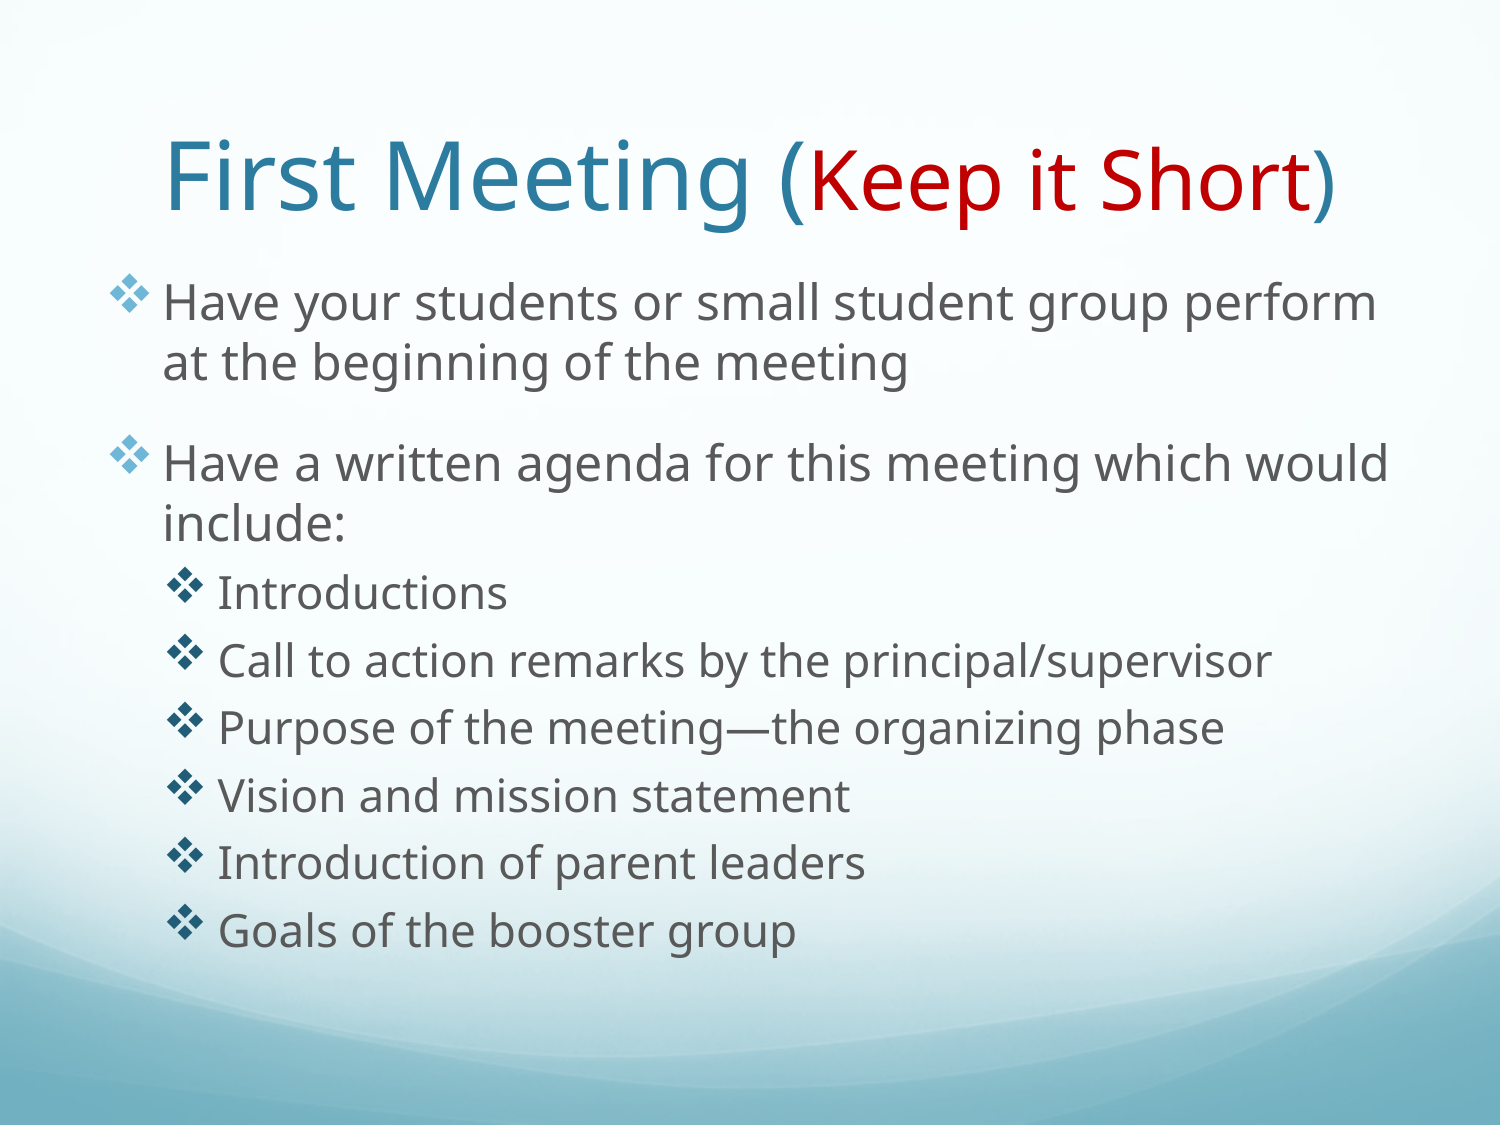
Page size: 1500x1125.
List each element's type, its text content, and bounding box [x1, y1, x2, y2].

list Have your students or small student group perform at the beginning of the meeting Have a written agenda for this meeting which would include: Introductions Call to action remarks by the principal/supervisor Purpose of the meeting—the organizing phase Vision and mission statement Introduction of parent leaders Goals of the booster group [90, 262, 1410, 1009]
title First Meeting (Keep it Short) [90, 17, 1410, 237]
